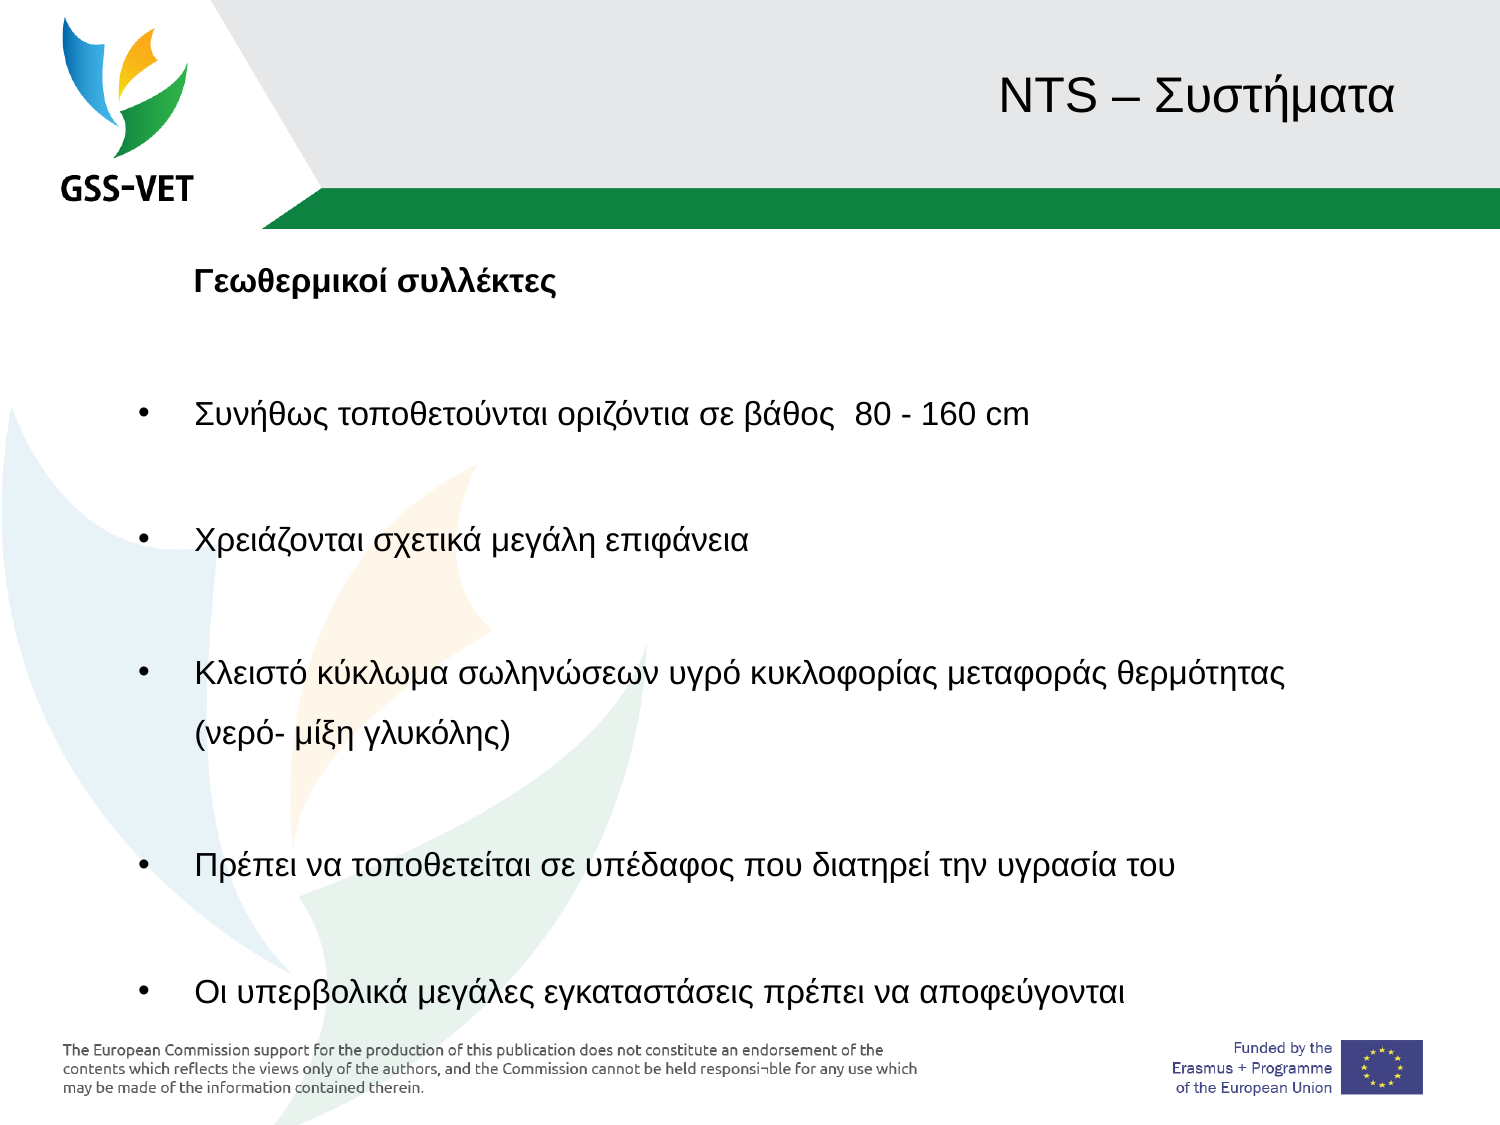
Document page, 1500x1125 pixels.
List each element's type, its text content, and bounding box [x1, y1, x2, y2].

list Γεωθερμικοί συλλέκτες Συνήθως τοποθετούνται οριζόντια σε βάθος 80 - 160 cm Χρειάζονται σχετικά μεγάλη επιφάνεια Κλειστό κύκλωμα σωληνώσεων υγρό κυκλοφορίας μεταφοράς θερμότητας (νερό- μίξη γλυκόλης) Πρέπει να τοποθετείται σε υπέδαφος που διατηρεί την υγρασία του Οι υπερβολικά μεγάλες εγκαταστάσεις πρέπει να αποφεύγονται [123, 231, 1377, 1035]
picture [0, 0, 1500, 1125]
title NTS – Συστήματα [324, 0, 1425, 185]
